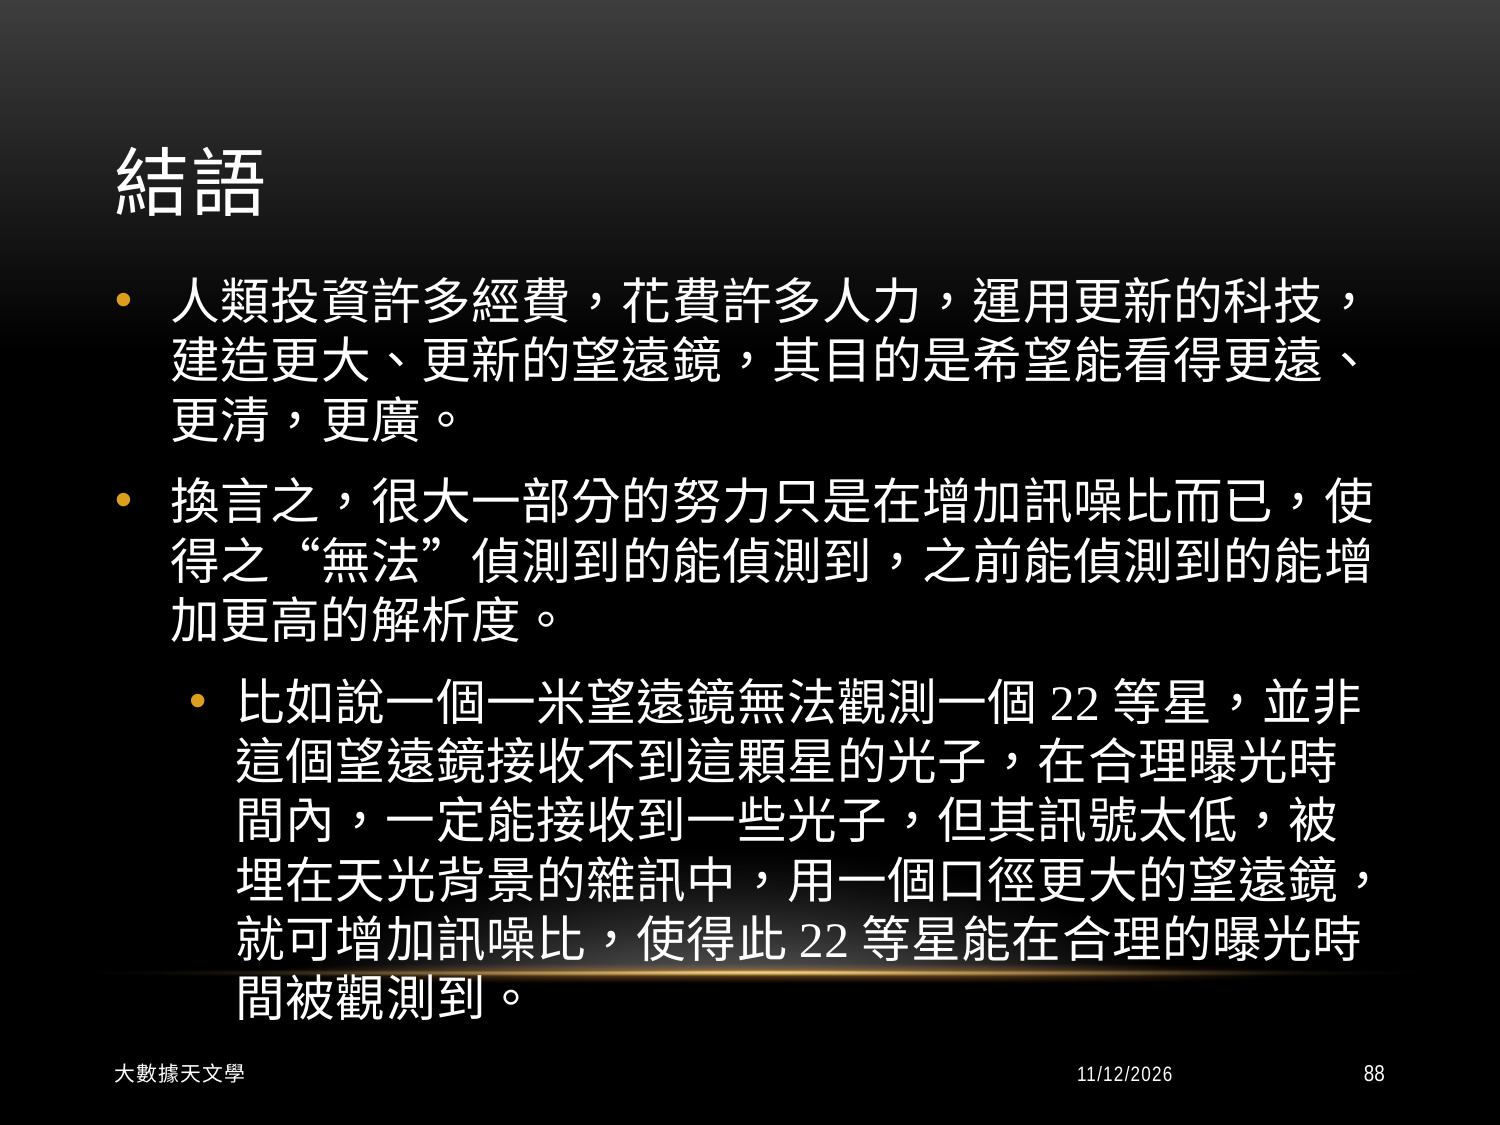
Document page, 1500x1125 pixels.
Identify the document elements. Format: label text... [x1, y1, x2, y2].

title 結語 [99, 45, 1400, 233]
picture [0, 0, 1500, 1125]
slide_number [937, 1042, 1188, 1103]
slide_number 88 [1237, 1042, 1400, 1103]
list 人類投資許多經費，花費許多人力，運用更新的科技，建造更大、更新的望遠鏡，其目的是希望能看得更遠、更清，更廣。 換言之，很大一部分的努力只是在增加訊噪比而已，使得之“無法”偵測到的能偵測到，之前能偵測到的能增加更高的解析度。 比如說一個一米望遠鏡無法觀測一個22等星，並非這個望遠鏡接收不到這顆星的光子，在合理曝光時間內，一定能接收到一些光子，但其訊號太低，被埋在天光背景的雜訊中，用一個口徑更大的望遠鏡，就可增加訊噪比，使得此22等星能在合理的曝光時間被觀測到。 [99, 262, 1400, 1035]
footer 大數據天文學 [99, 1042, 575, 1103]
